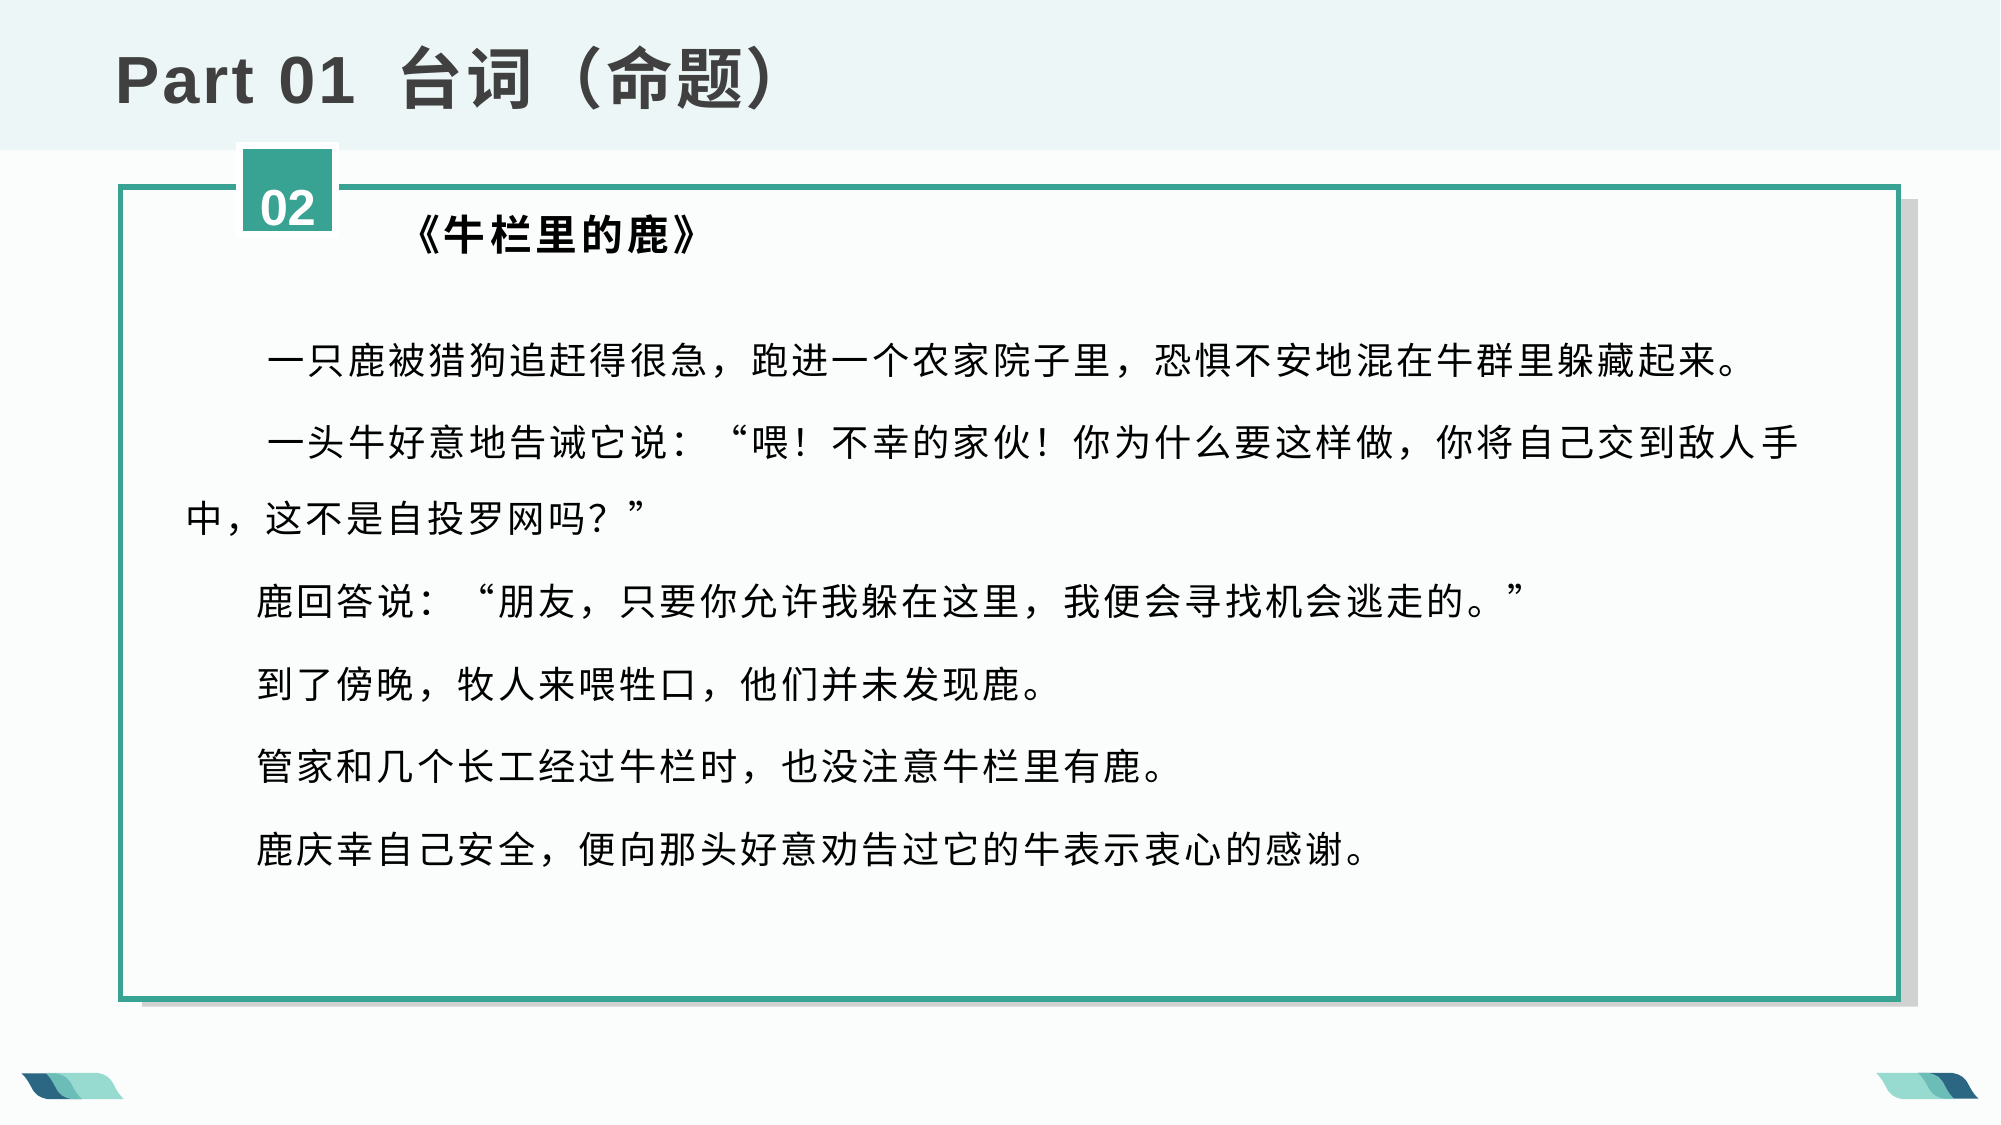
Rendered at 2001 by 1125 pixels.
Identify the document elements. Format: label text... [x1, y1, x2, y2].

text_box 02 [244, 155, 331, 252]
text_box [239, 144, 337, 236]
text_box Part 01 台词（命题） [99, 25, 1901, 125]
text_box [21, 1072, 1979, 1100]
text_box [0, 0, 2000, 151]
text_box [141, 198, 1919, 1008]
text_box 《牛栏里的鹿》 [345, 173, 1021, 259]
text_box [119, 186, 1899, 1000]
text_box 一只鹿被猎狗追赶得很急，跑进一个农家院子里，恐惧不安地混在牛群里躲藏起来。 一头牛好意地告诫它说：“喂！不幸的家伙！你为什么要这样做，你将自己交到敌人手中，这不是自投罗网吗？” 鹿回答说：“朋友，只要你允许我躲在这里，我便会寻找机会逃走的。” 到了傍晚，牧人来喂牲口，他们并未发现鹿。 管家和几个长工经过牛栏时，也没注意牛栏里有鹿。 鹿庆幸自己安全，便向那头好意劝告过它的牛表示衷心的感谢。 [169, 305, 1837, 973]
